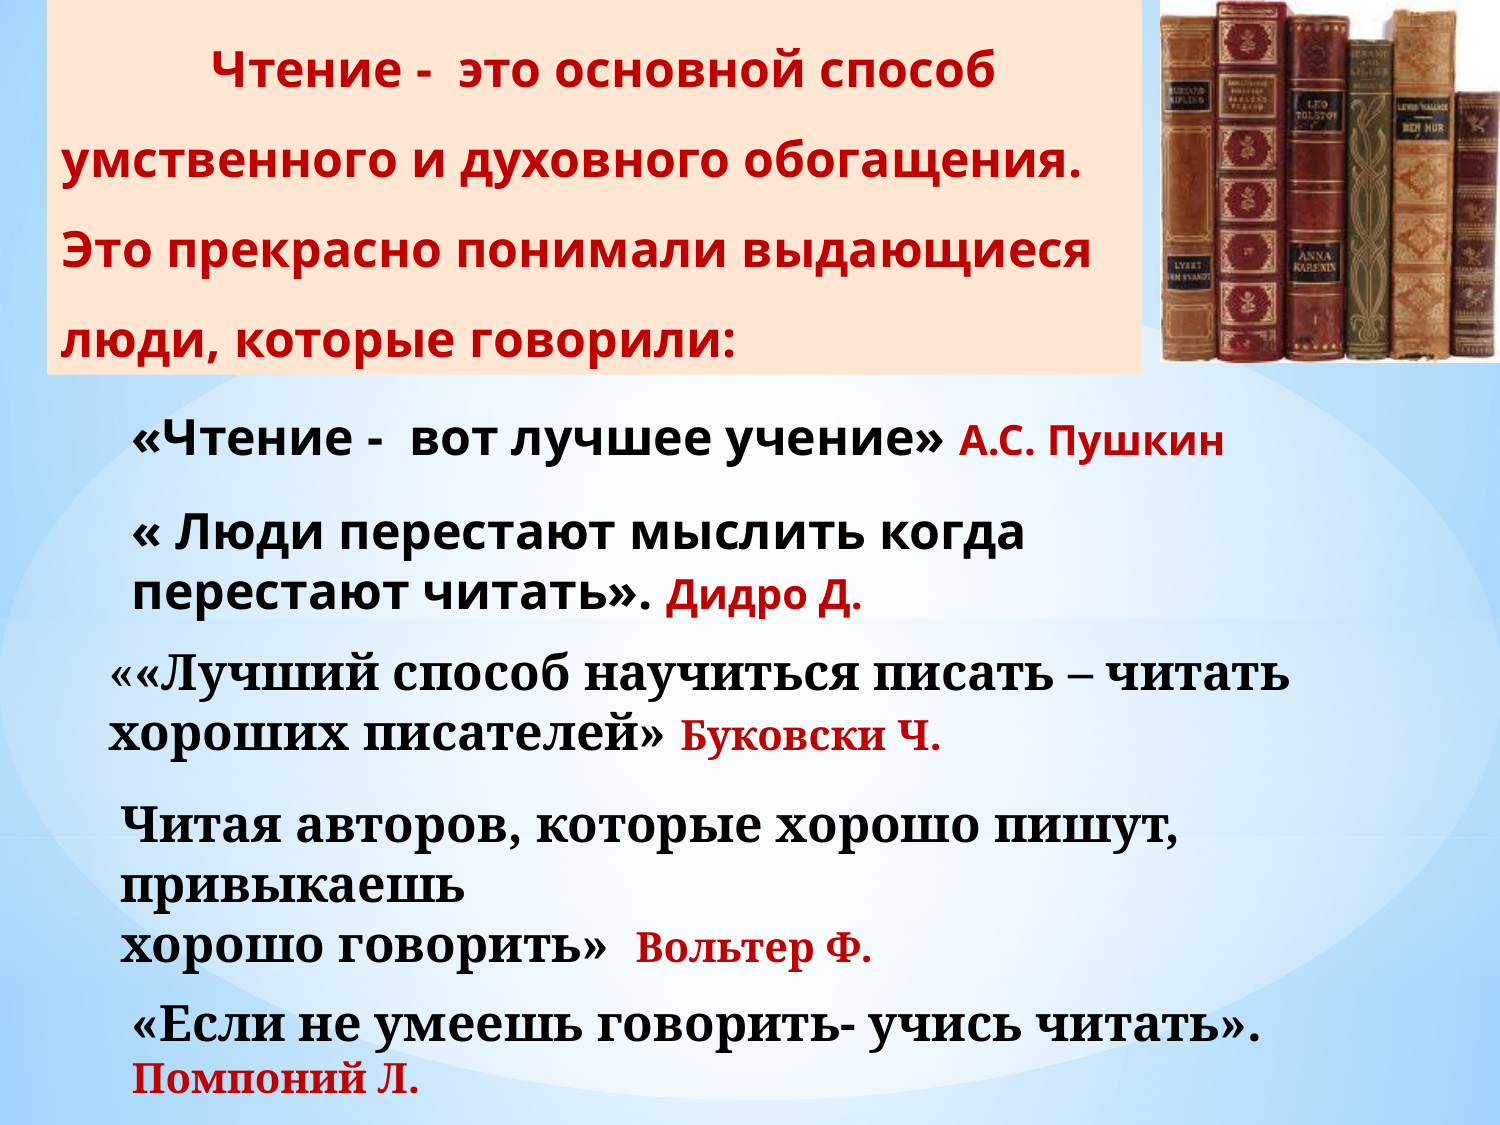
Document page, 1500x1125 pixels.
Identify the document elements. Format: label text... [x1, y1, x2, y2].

text_box «Чтение - вот лучшее учение» А.С. Пушкин [117, 398, 1301, 474]
text_box Чтение - это основной способ умственного и духовного обогащения. Это прекрасно понимали выдающиеся люди, которые говорили: [46, 0, 1143, 375]
picture [1160, 0, 1500, 363]
text_box Читая авторов, которые хорошо пишут, привыкаешь хорошо говорить» Вольтер Ф. [105, 785, 1453, 980]
text_box « Люди перестают мыслить когда перестают читать». Дидро Д. [117, 492, 1313, 627]
text_box «Если не умеешь говорить- учись читать». Помпоний Л. [117, 984, 1465, 1110]
text_box ««Лучший способ научиться писать – читать хороших писателей» Буковски Ч. [93, 632, 1407, 768]
